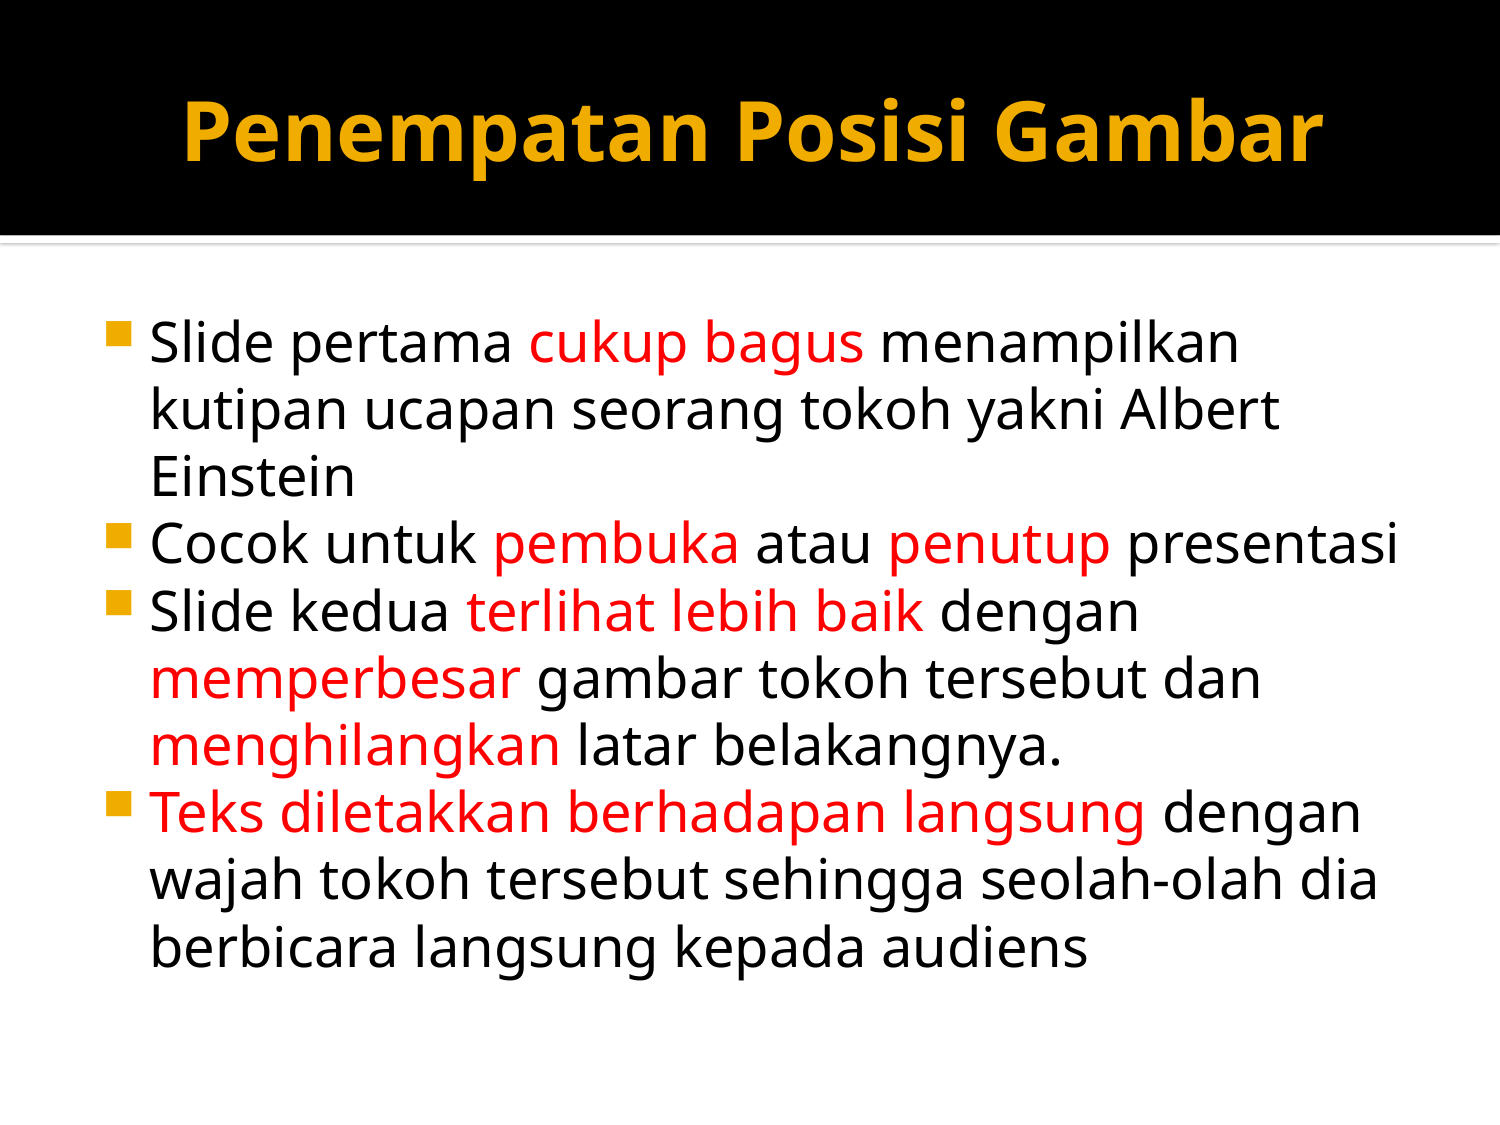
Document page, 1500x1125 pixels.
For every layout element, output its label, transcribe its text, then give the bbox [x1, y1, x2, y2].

title Penempatan Posisi Gambar [75, 25, 1425, 231]
list Slide pertama cukup bagus menampilkan kutipan ucapan seorang tokoh yakni Albert Einstein Cocok untuk pembuka atau penutup presentasi Slide kedua terlihat lebih baik dengan memperbesar gambar tokoh tersebut dan menghilangkan latar belakangnya. Teks diletakkan berhadapan langsung dengan wajah tokoh tersebut sehingga seolah-olah dia berbicara langsung kepada audiens [75, 291, 1425, 1050]
